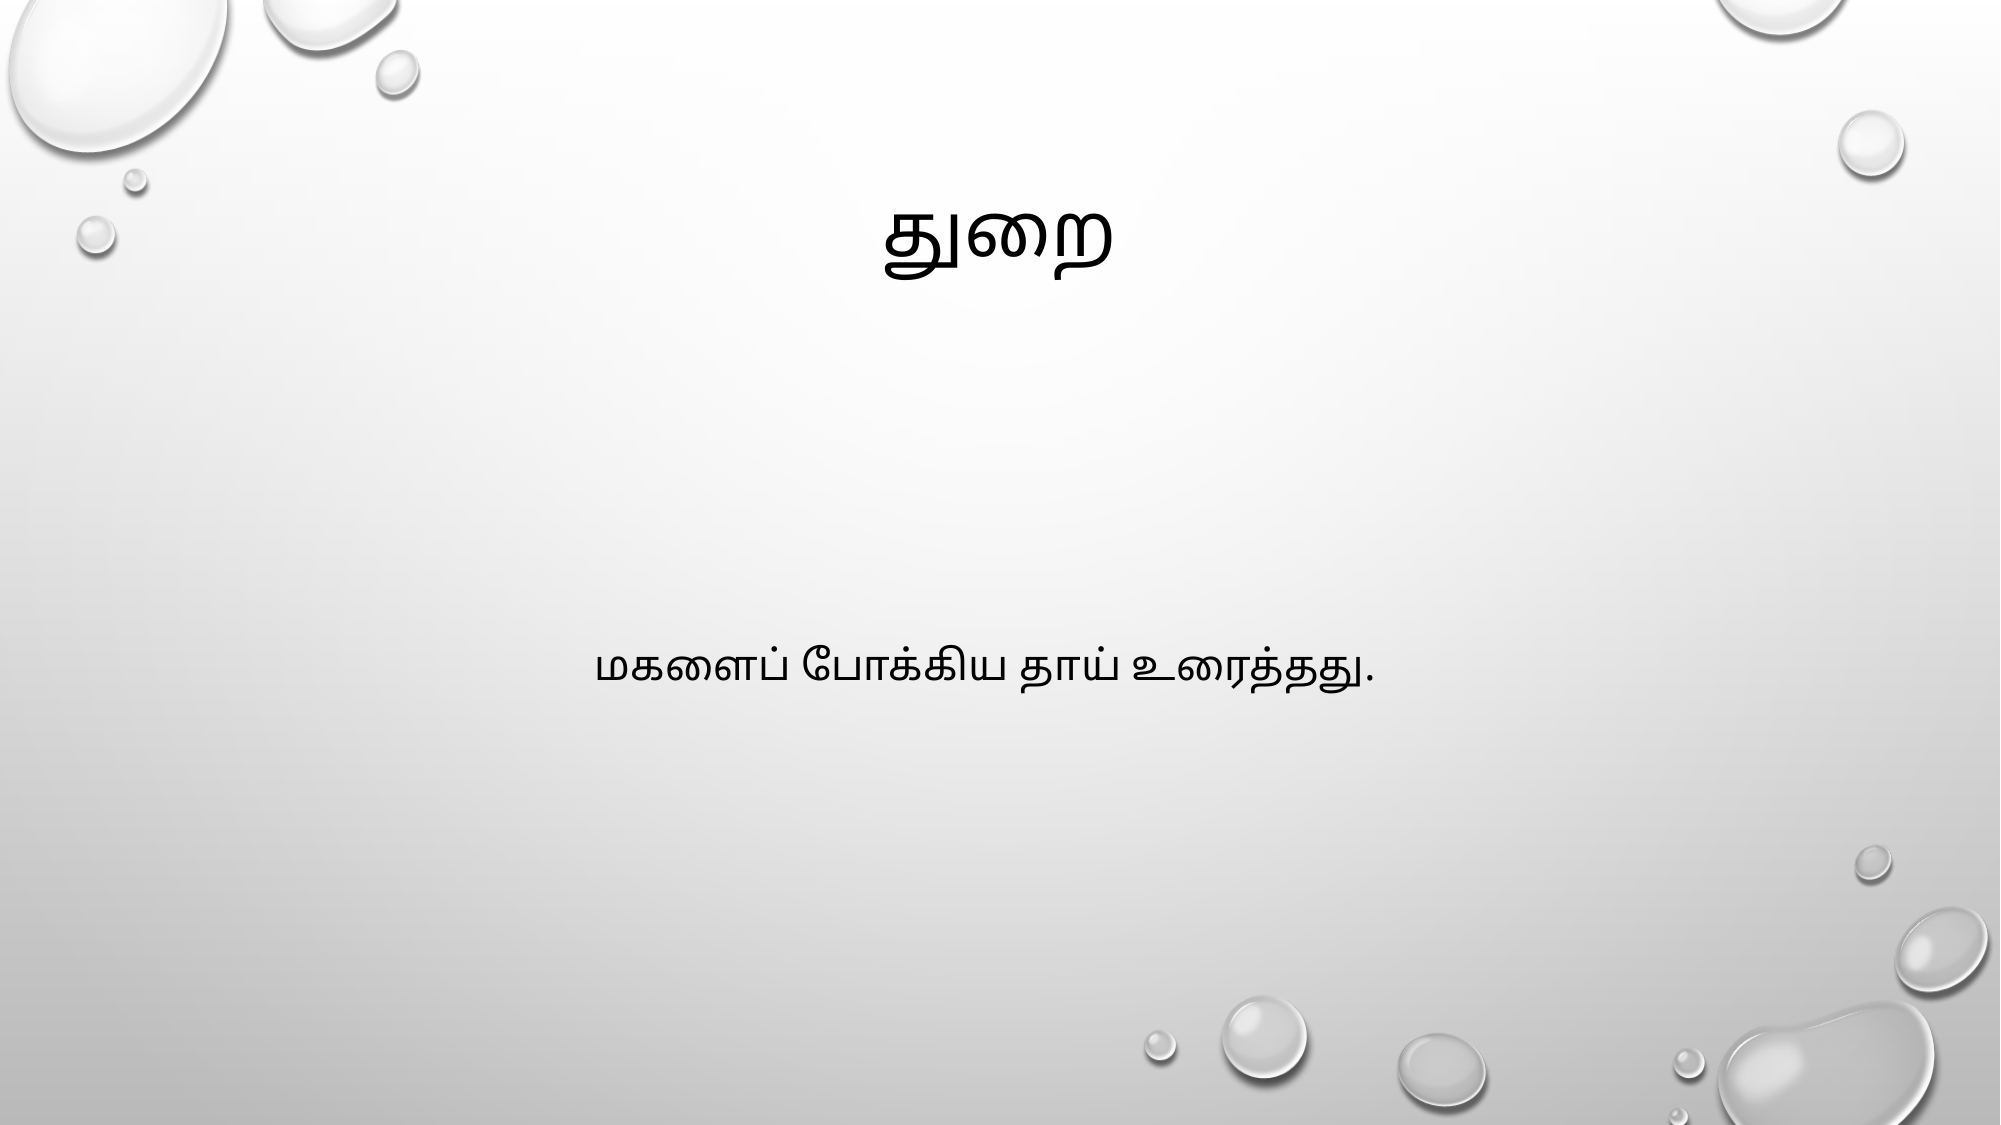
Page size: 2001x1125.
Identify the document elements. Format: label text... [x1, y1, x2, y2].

list மகளைப் போக்கிய தாய் உரைத்தது. [149, 388, 1850, 950]
picture [0, 0, 2000, 1125]
title துறை [149, 101, 1851, 364]
